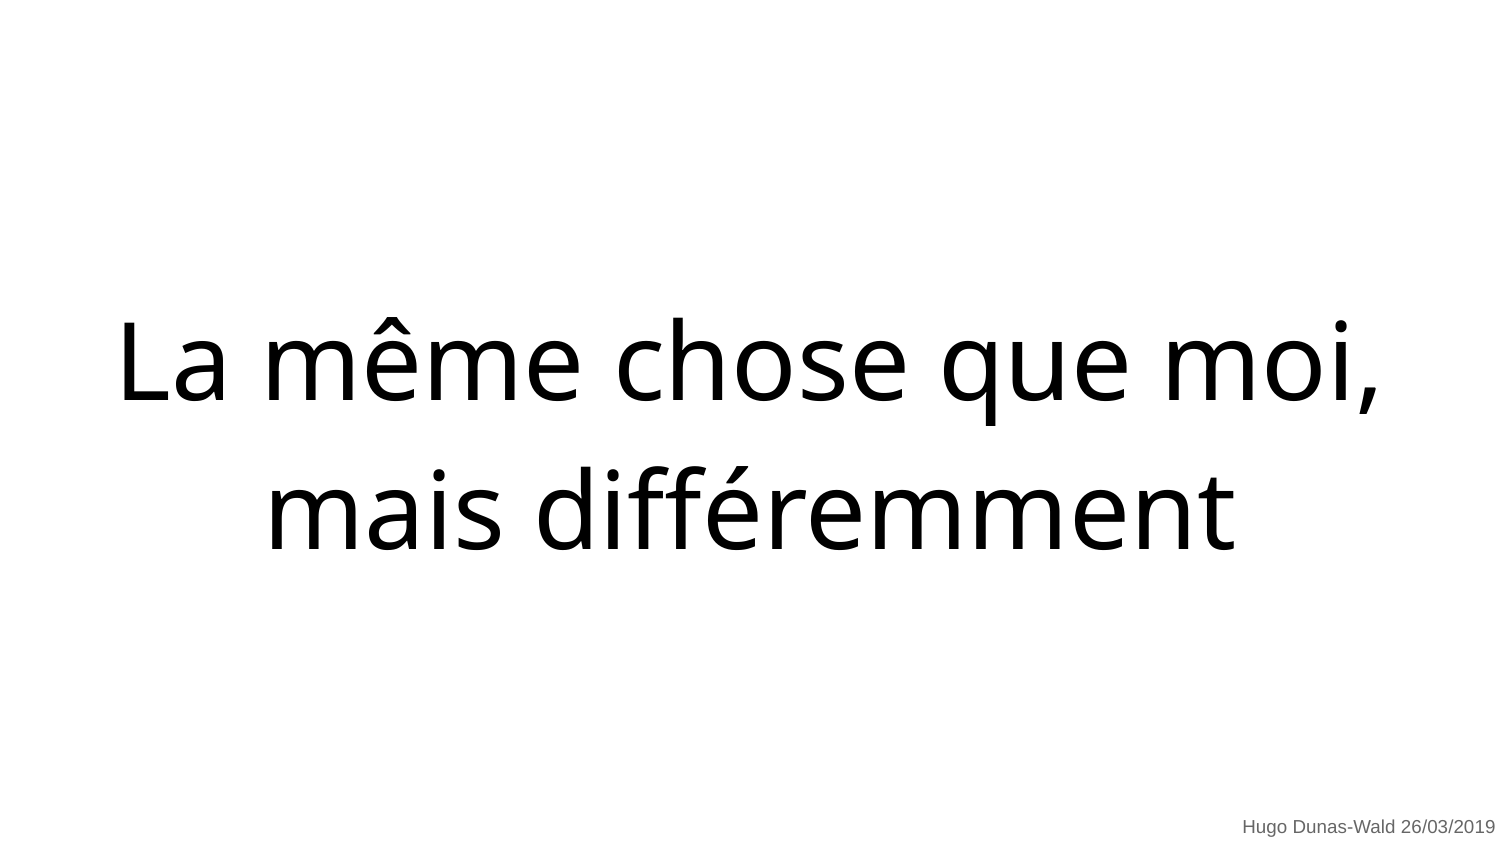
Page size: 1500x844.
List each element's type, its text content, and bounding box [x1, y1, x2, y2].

title La même chose que moi, mais différemment [51, 253, 1449, 591]
text_box Hugo Dunas-Wald 26/03/2019 [1189, 799, 1500, 841]
